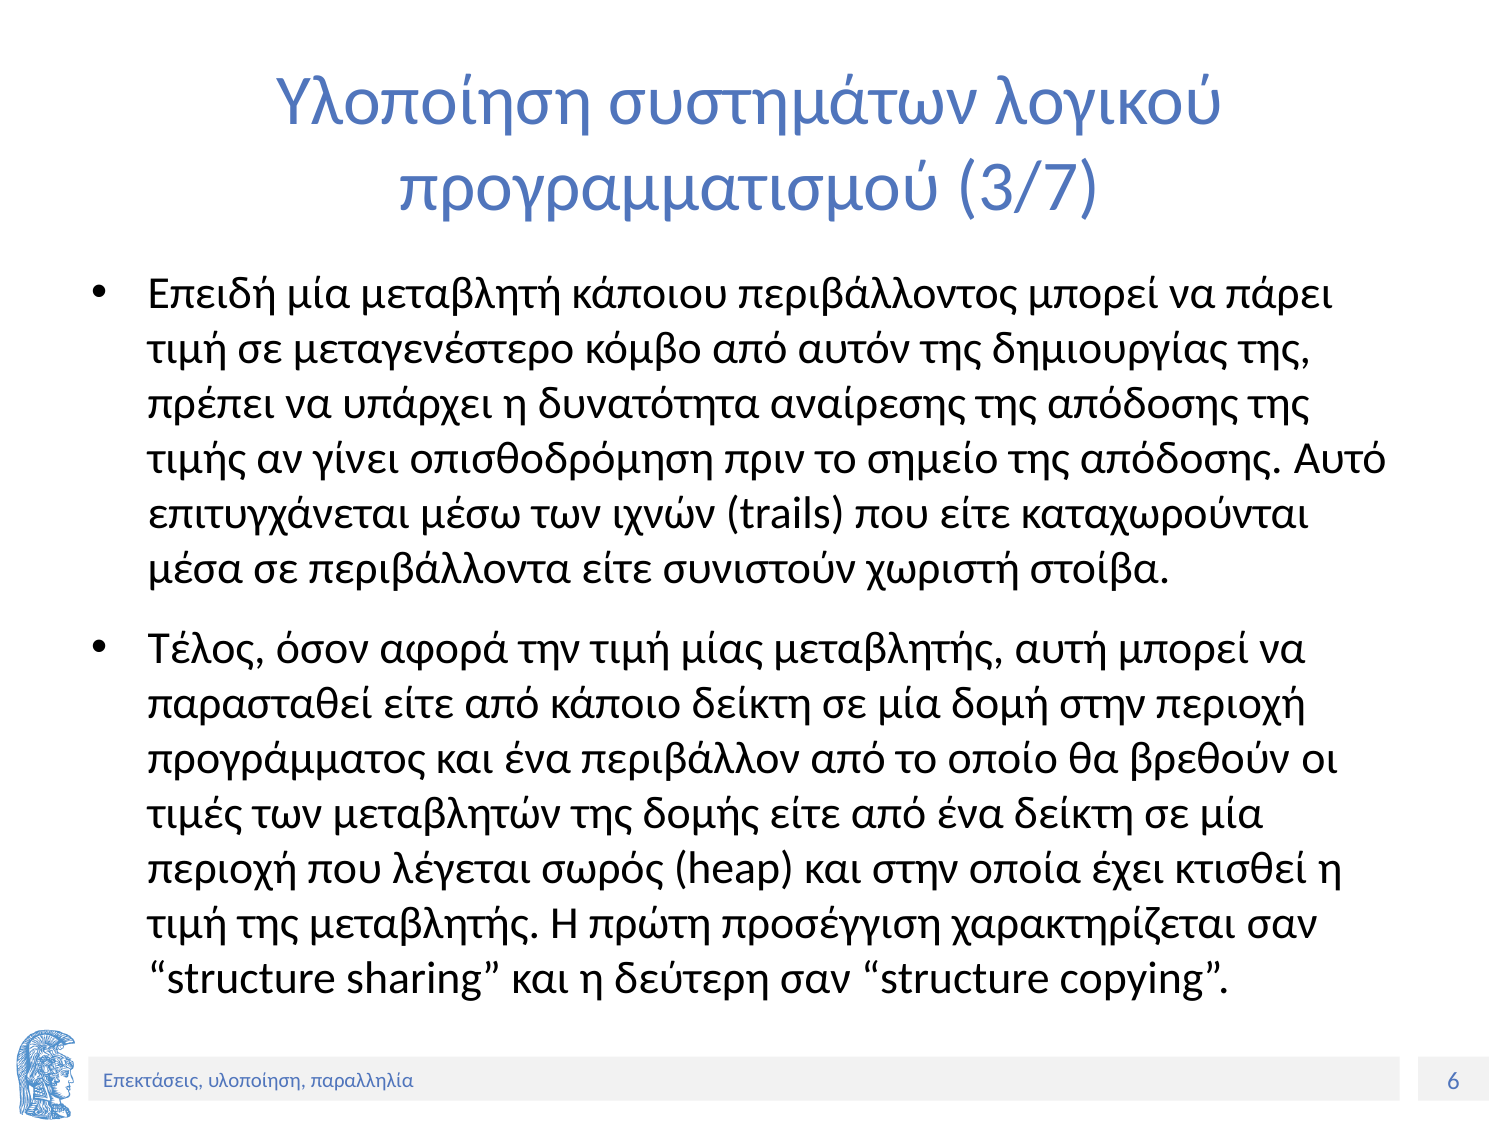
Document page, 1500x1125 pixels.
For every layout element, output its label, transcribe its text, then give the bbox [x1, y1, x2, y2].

list Επειδή μία μεταβλητή κάποιου περιβάλλοντος μπορεί να πάρει τιμή σε μεταγενέστερο κόμβο από αυτόν της δημιουργίας της, πρέπει να υπάρχει η δυνατότητα αναίρεσης της απόδοσης της τιμής αν γίνει οπισθοδρόμηση πριν το σημείο της απόδοσης. Αυτό επιτυγχάνεται μέσω των ιχνών (trails) που είτε καταχωρούνται μέσα σε περιβάλλοντα είτε συνιστούν χωριστή στοίβα. Τέλος, όσον αφορά την τιμή μίας μεταβλητής, αυτή μπορεί να παρασταθεί είτε από κάποιο δείκτη σε μία δομή στην περιοχή προγράμματος και ένα περιβάλλον από το οποίο θα βρεθούν οι τιμές των μεταβλητών της δομής είτε από ένα δείκτη σε μία περιοχή που λέγεται σωρός (heap) και στην οποία έχει κτισθεί η τιμή της μεταβλητής. Η πρώτη προσέγγιση χαρακτηρίζεται σαν “structure sharing” και η δεύτερη σαν “structure copying”. [76, 255, 1427, 998]
picture [9, 1026, 81, 1120]
title Υλοποίηση συστημάτων λογικού προγραμματισμού (3/7) [75, 45, 1425, 233]
